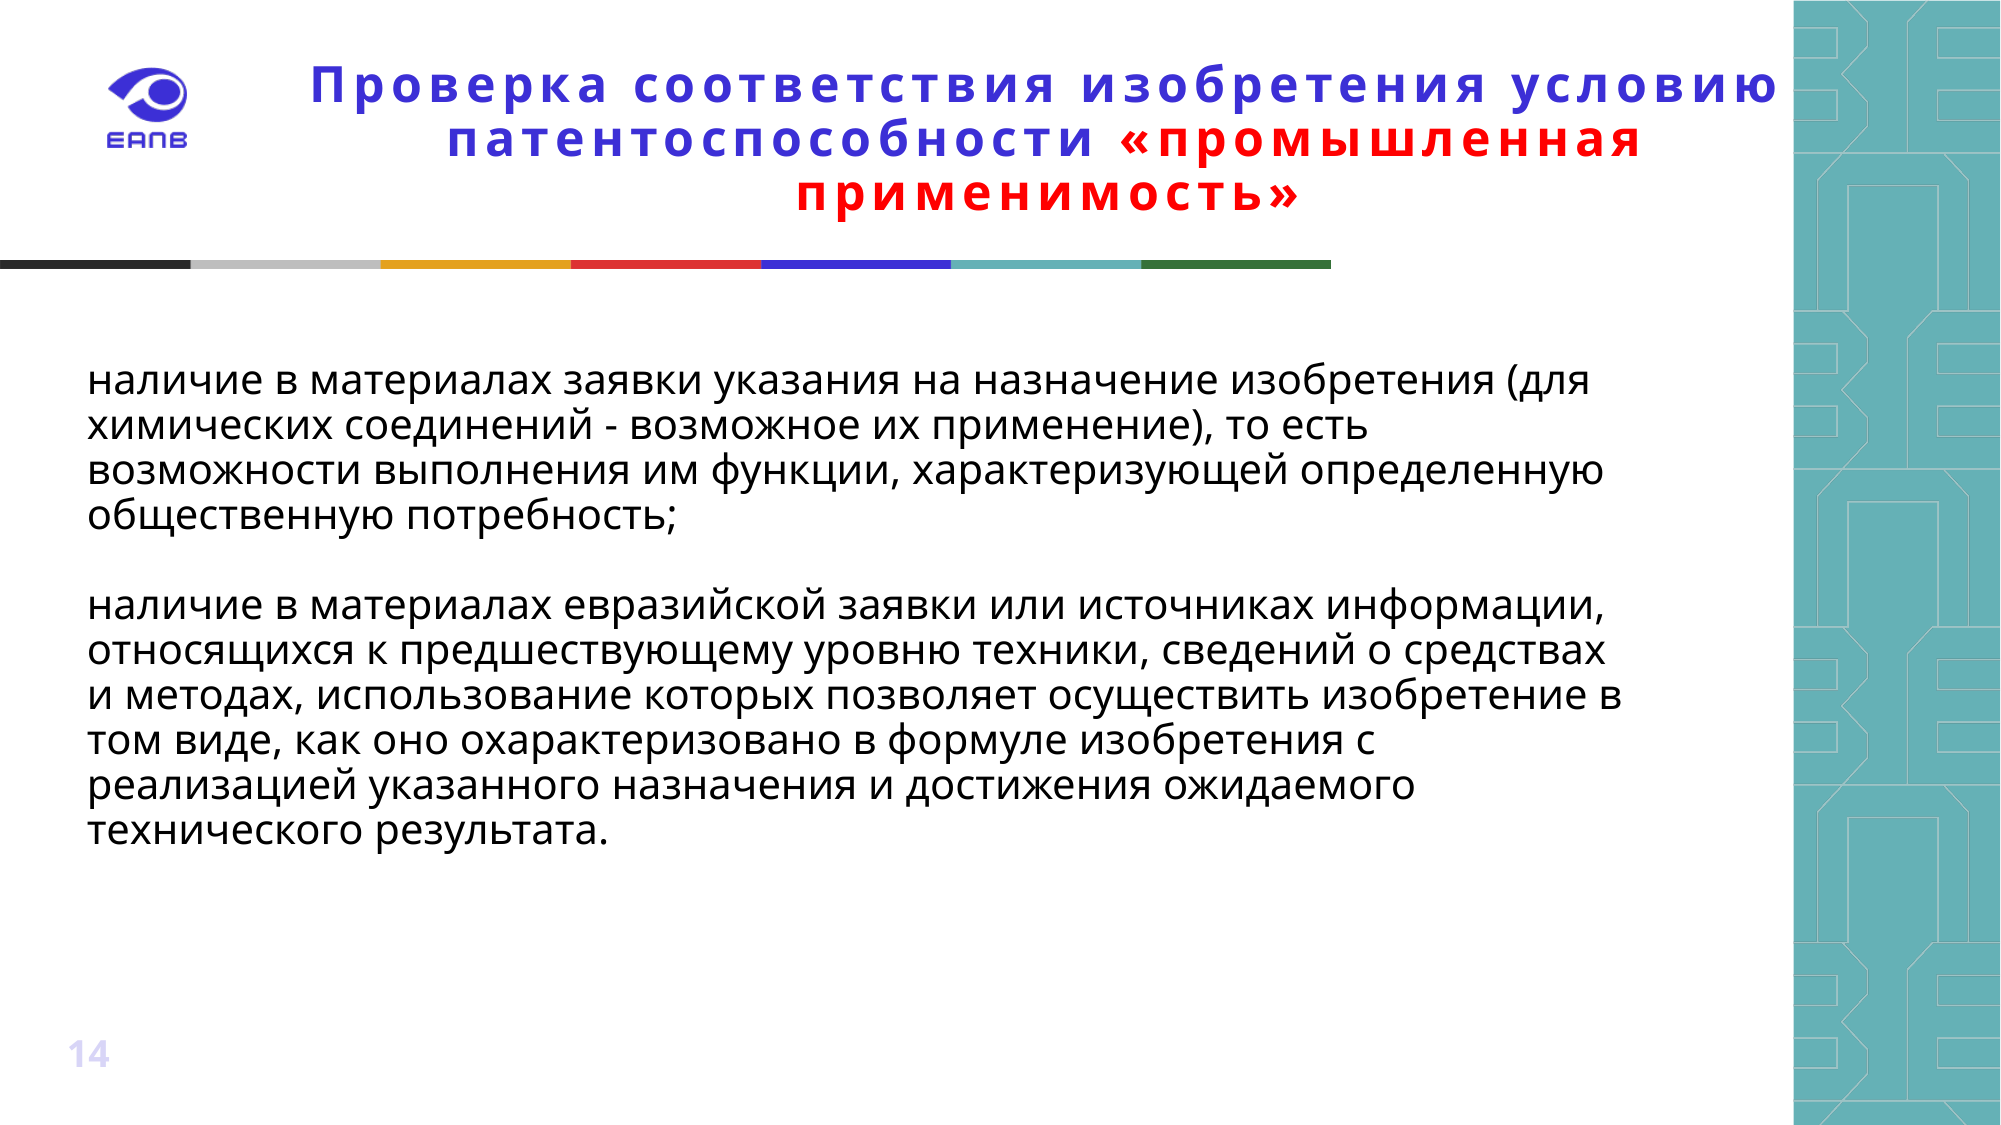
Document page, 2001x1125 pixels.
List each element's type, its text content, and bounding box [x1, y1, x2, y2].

picture [1793, 0, 2001, 1125]
picture [107, 67, 187, 148]
picture [0, 260, 1331, 269]
title Проверка соответствия изобретения условию патентоспособности «промышленная применимость» [255, 51, 1840, 231]
list наличие в материалах заявки указания на назначение изобретения (для химических соединений - возможное их применение), то есть возможности выполнения им функции, характеризующей определенную общественную потребность; наличие в материалах евразийской заявки или источниках информации, относящихся к предшествующему уровню техники, сведений о средствах и методах, использование которых позволяет осуществить изобретение в том виде, как оно охарактеризовано в формуле изобретения с реализацией указанного назначения и достижения ожидаемого технического результата. [71, 350, 1654, 866]
